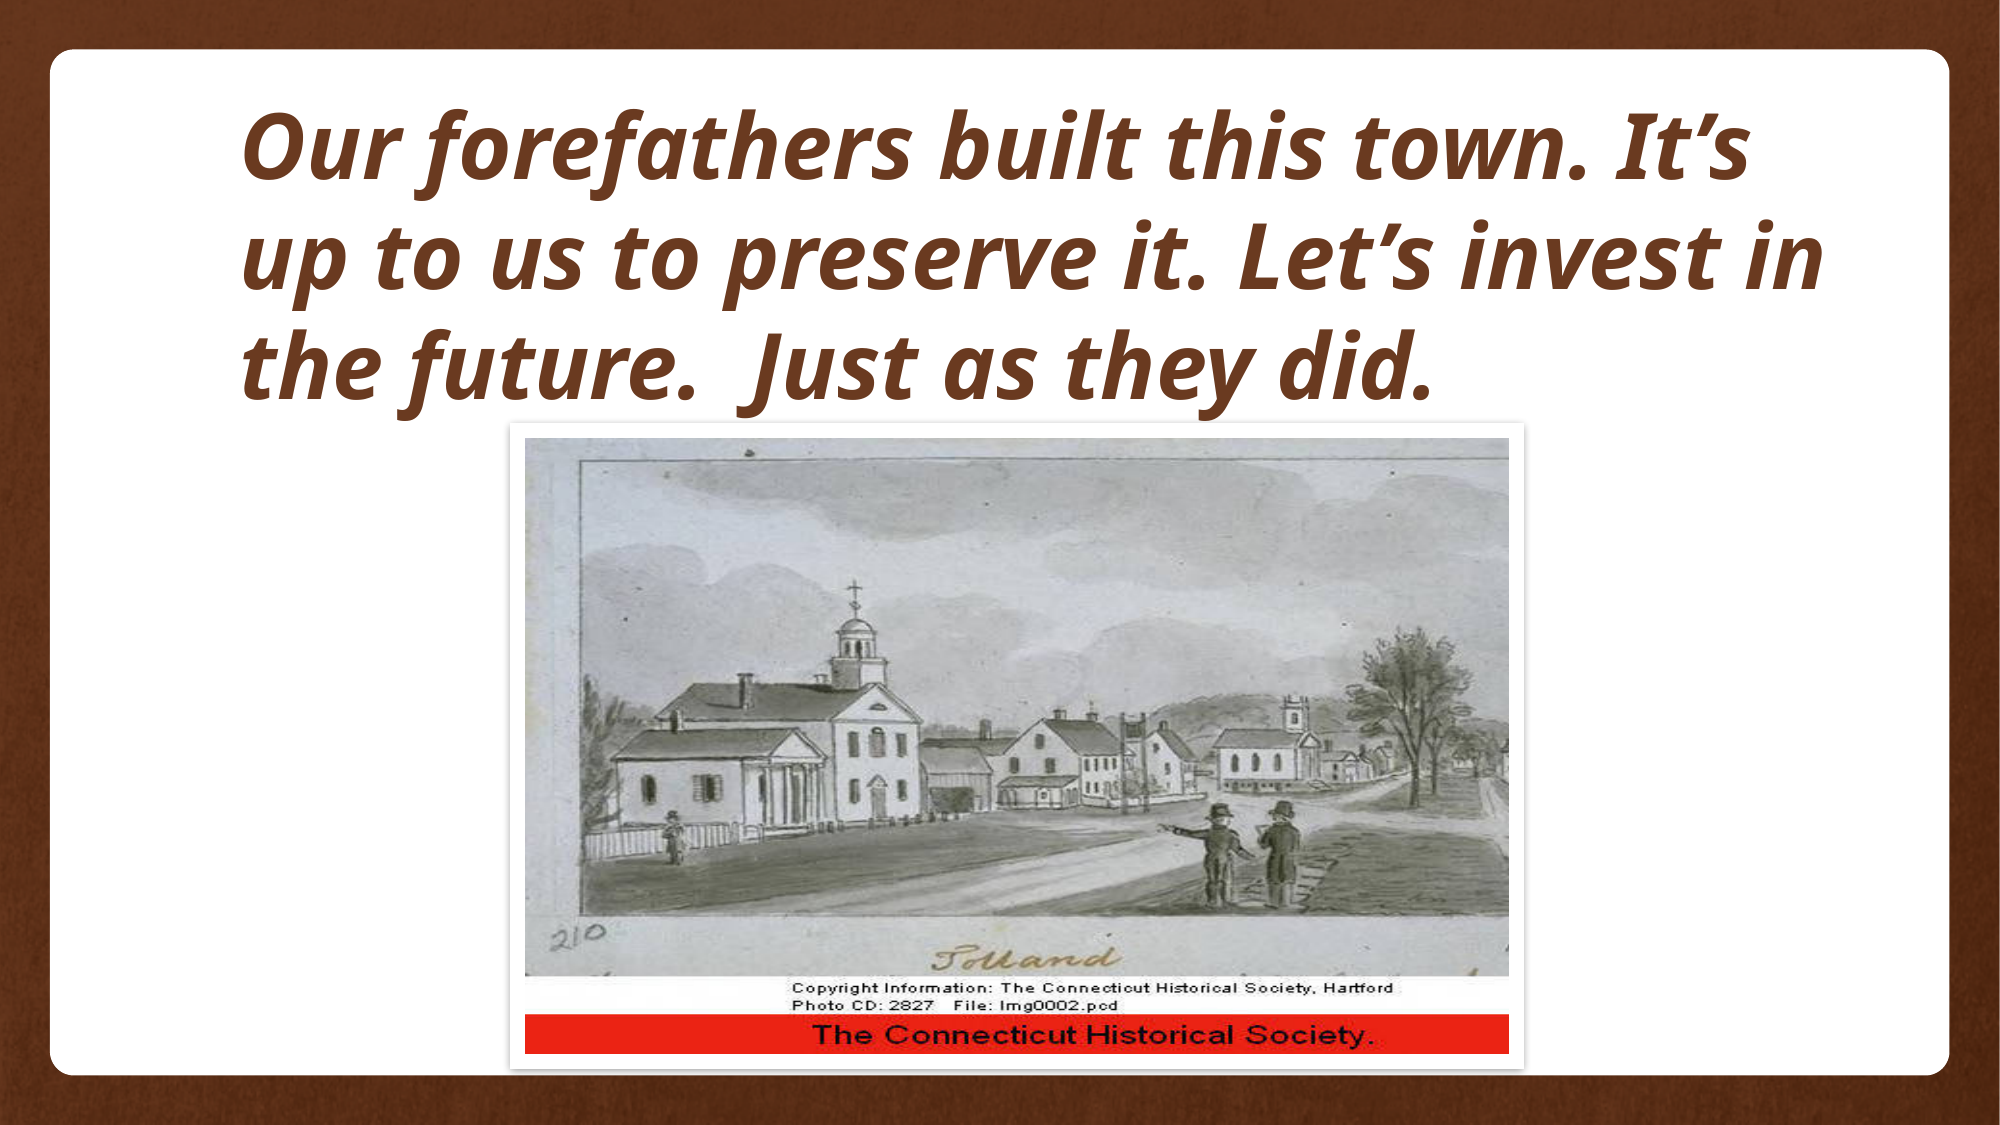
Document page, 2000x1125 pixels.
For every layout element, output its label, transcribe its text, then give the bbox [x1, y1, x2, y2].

title Our forefathers built this town. It’s up to us to preserve it. Let’s invest in the future. Just as they did. [224, 149, 1888, 425]
picture [524, 437, 1510, 1055]
